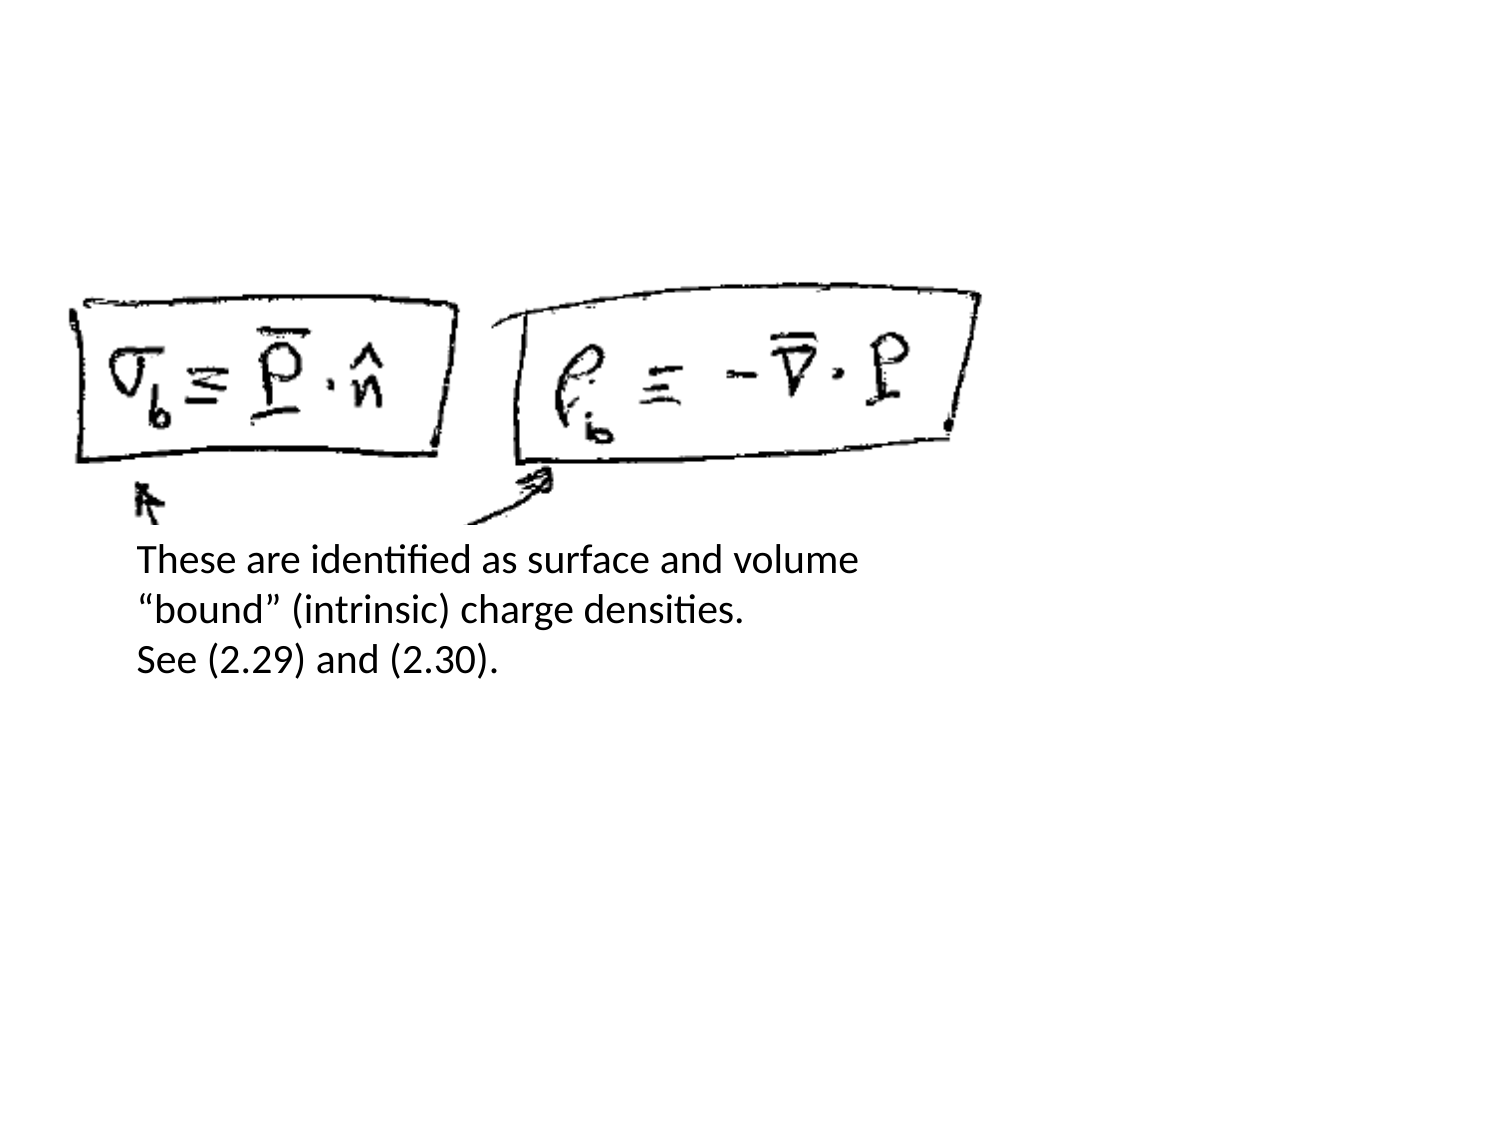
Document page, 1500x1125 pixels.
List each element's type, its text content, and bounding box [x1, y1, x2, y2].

text_box These are identified as surface and volume “bound” (intrinsic) charge densities. See (2.29) and (2.30). [121, 525, 891, 690]
picture [0, 267, 985, 525]
